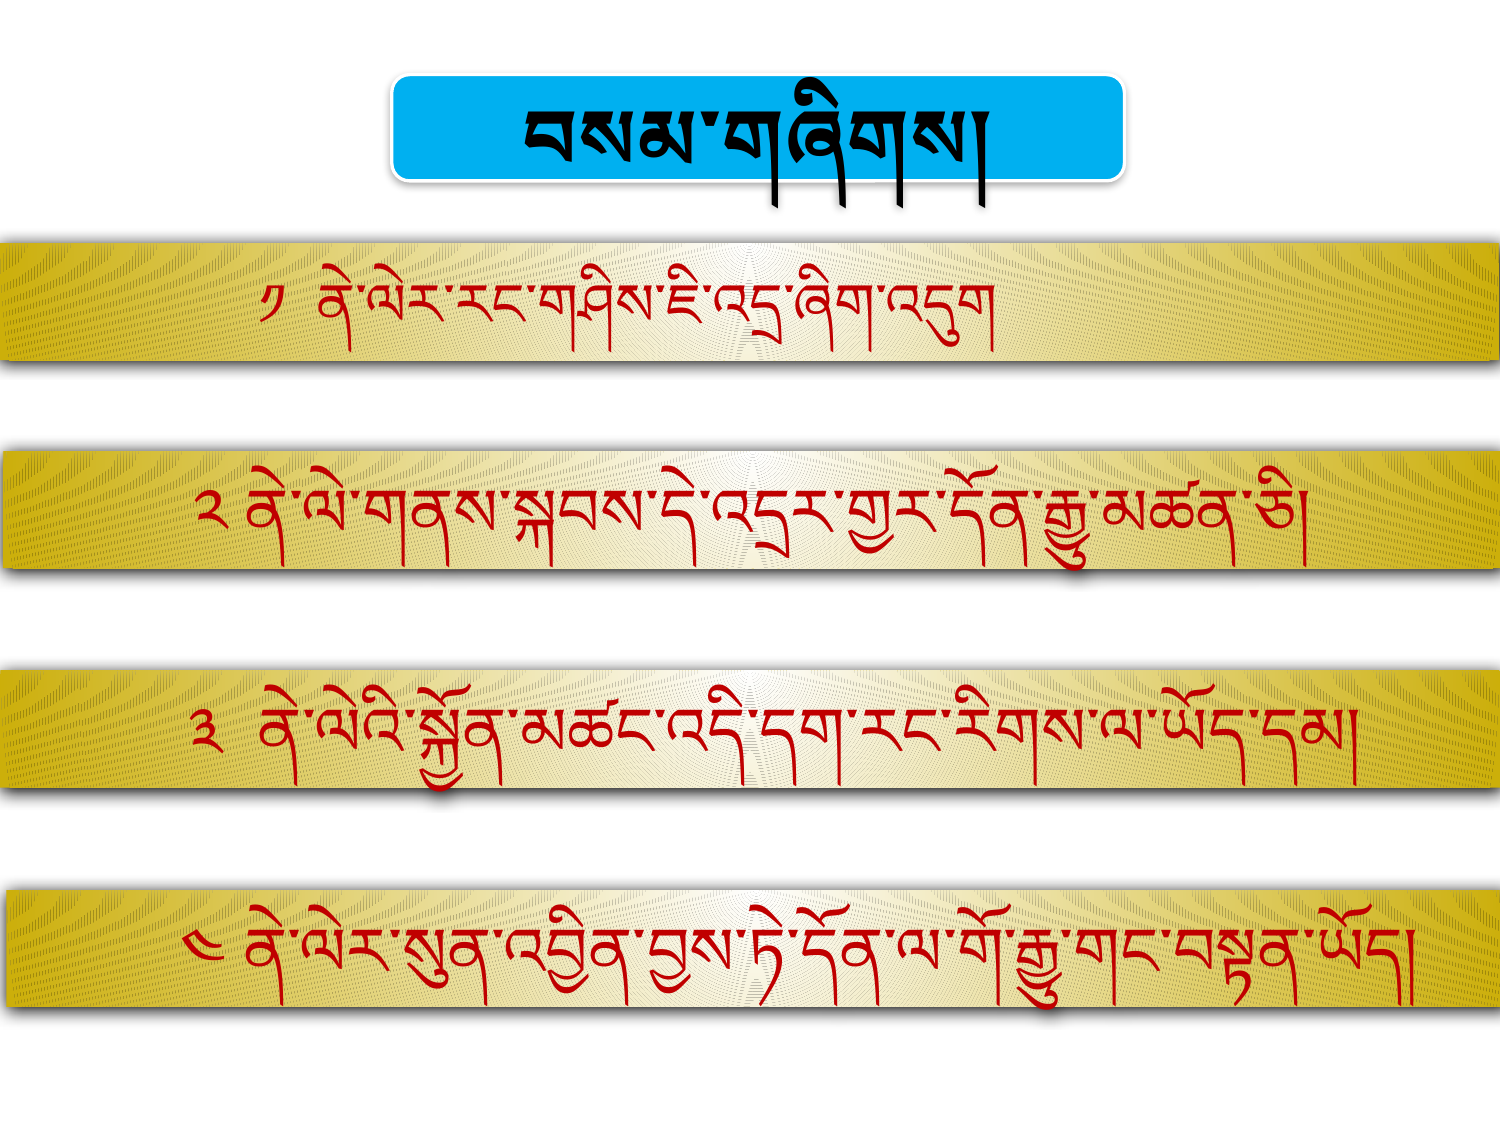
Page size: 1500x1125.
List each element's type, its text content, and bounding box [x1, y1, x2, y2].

text_box བསམ་གཞིགས། [390, 72, 1127, 183]
text_box ༢ ནེ་ལེ་གནས་སྐབས་དེ་འདྲར་གྱར་དོན་རྒྱུ་མཚན་ཅི། [2, 451, 1500, 569]
text_box ༣ ནེ་ལེའི་སྐྱོན་མཚང་འདི་དག་རང་རིགས་ལ་ཡོད་དམ། [0, 670, 1500, 788]
text_box ༤ ནེ་ལེར་སུན་འབྱིན་བྱས་ཏེ་དོན་ལ་གོ་རྒྱུ་གང་བསྟན་ཡོད། [6, 890, 1500, 1007]
text_box ༡ ནེ་ལེར་རང་གཤིས་ཇི་འདྲ་ཞིག་འདུག [0, 243, 1500, 361]
